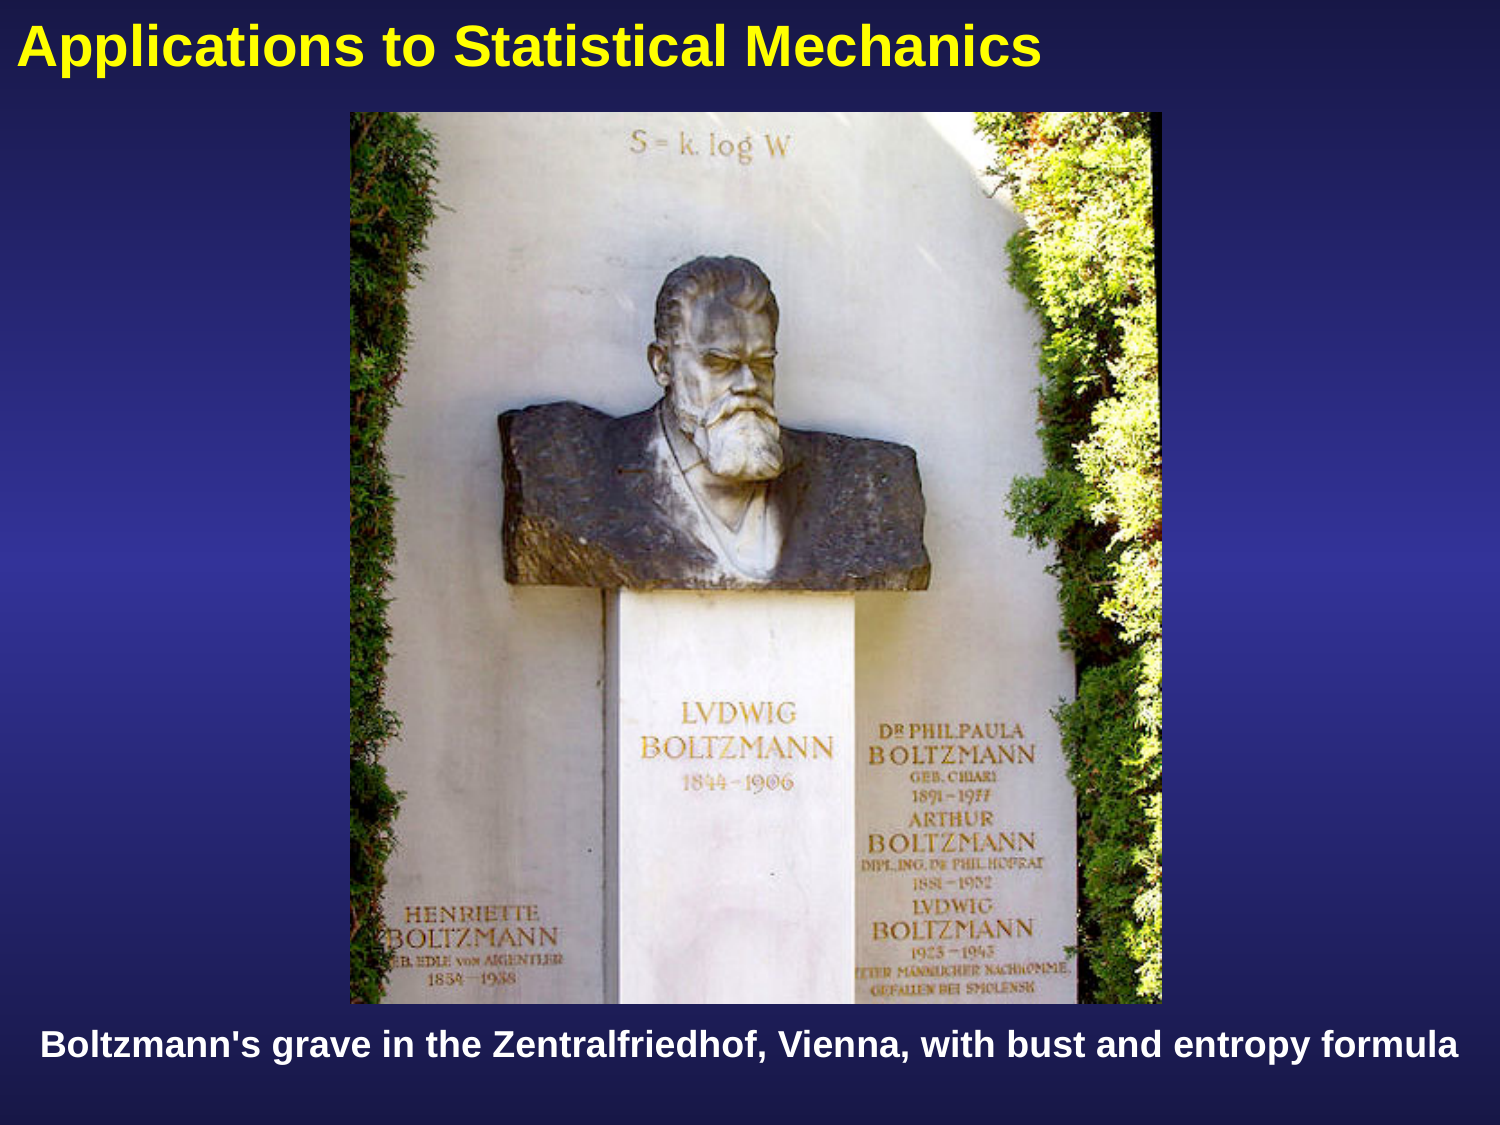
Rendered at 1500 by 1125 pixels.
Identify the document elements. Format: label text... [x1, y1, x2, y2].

text_box Applications to Statistical Mechanics [0, 0, 1450, 87]
picture [349, 112, 1163, 1004]
text_box Boltzmann's grave in the Zentralfriedhof, Vienna, with bust and entropy formula [0, 1012, 1500, 1073]
